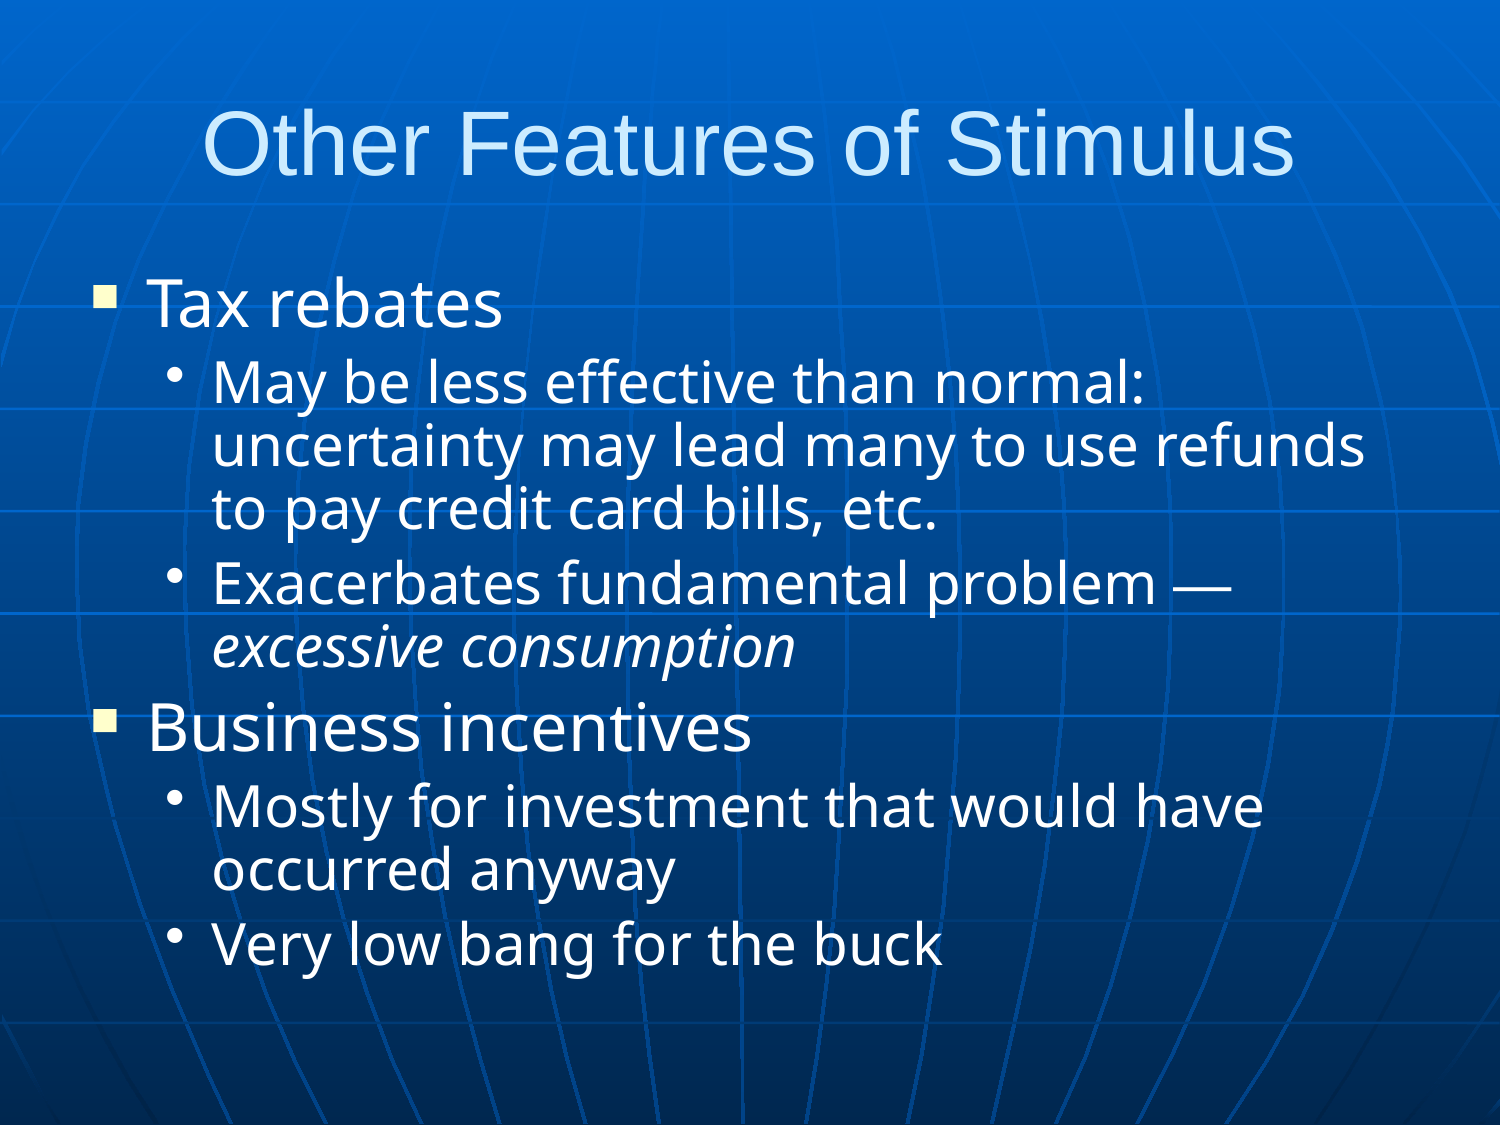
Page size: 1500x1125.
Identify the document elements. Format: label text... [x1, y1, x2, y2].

list Tax rebates May be less effective than normal: uncertainty may lead many to use refunds to pay credit card bills, etc. Exacerbates fundamental problem —excessive consumption Business incentives Mostly for investment that would have occurred anyway Very low bang for the buck [74, 262, 1426, 1006]
title Other Features of Stimulus [74, 45, 1426, 233]
